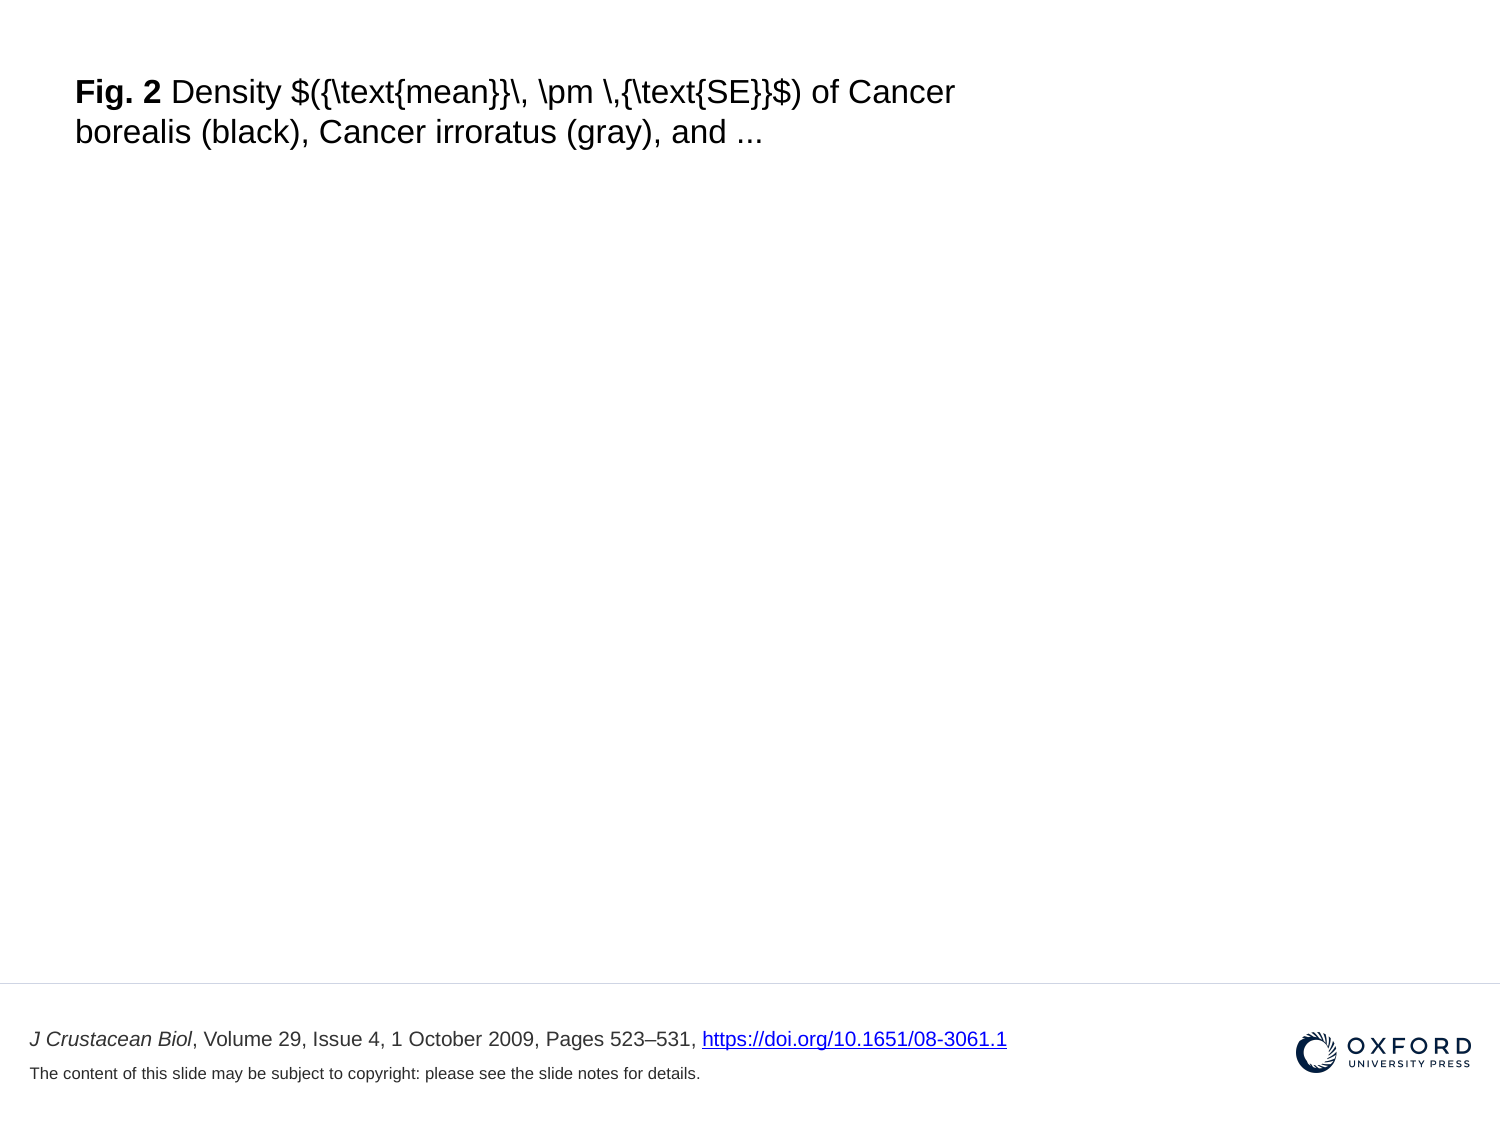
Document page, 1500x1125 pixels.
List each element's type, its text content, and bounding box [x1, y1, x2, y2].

title Fig. 2 Density $({\text{mean}}\, \pm \,{\text{SE}}$) of Cancer borealis (black), Cancer irroratus (gray), and ... [75, 69, 1078, 171]
footer J Crustacean Biol, Volume 29, Issue 4, 1 October 2009, Pages 523–531, https://doi.org/10.1651/08-3061.1 The content of this slide may be subject to copyright: please see the slide notes for details. [0, 983, 1260, 1125]
picture [1296, 1032, 1471, 1073]
